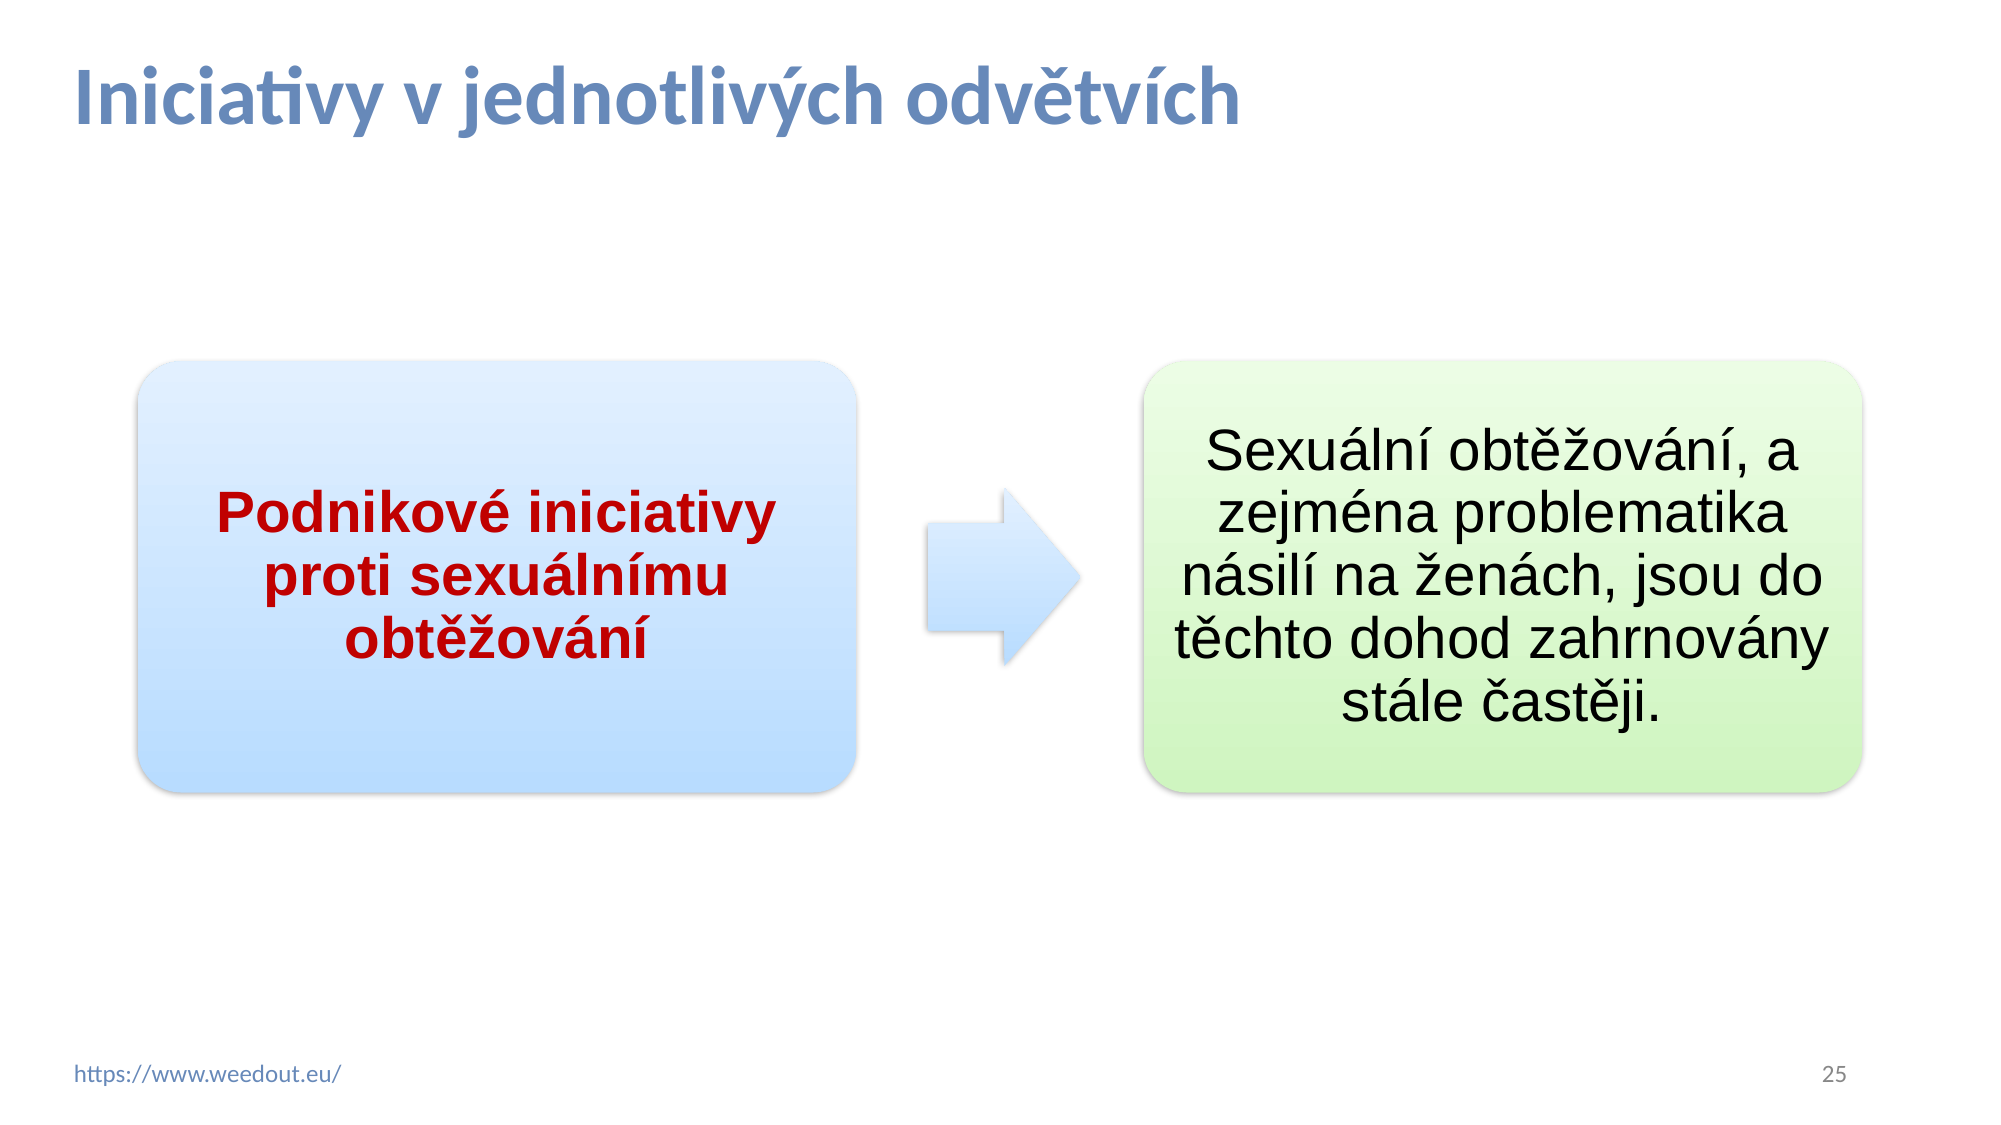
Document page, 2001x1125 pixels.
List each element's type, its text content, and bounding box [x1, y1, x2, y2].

text_box https://www.weedout.eu/ [58, 1049, 508, 1095]
title Iniciativy v jednotlivých odvětvích [58, 45, 1724, 146]
slide_number ‹#› [1412, 1042, 1863, 1103]
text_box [137, 361, 1863, 793]
